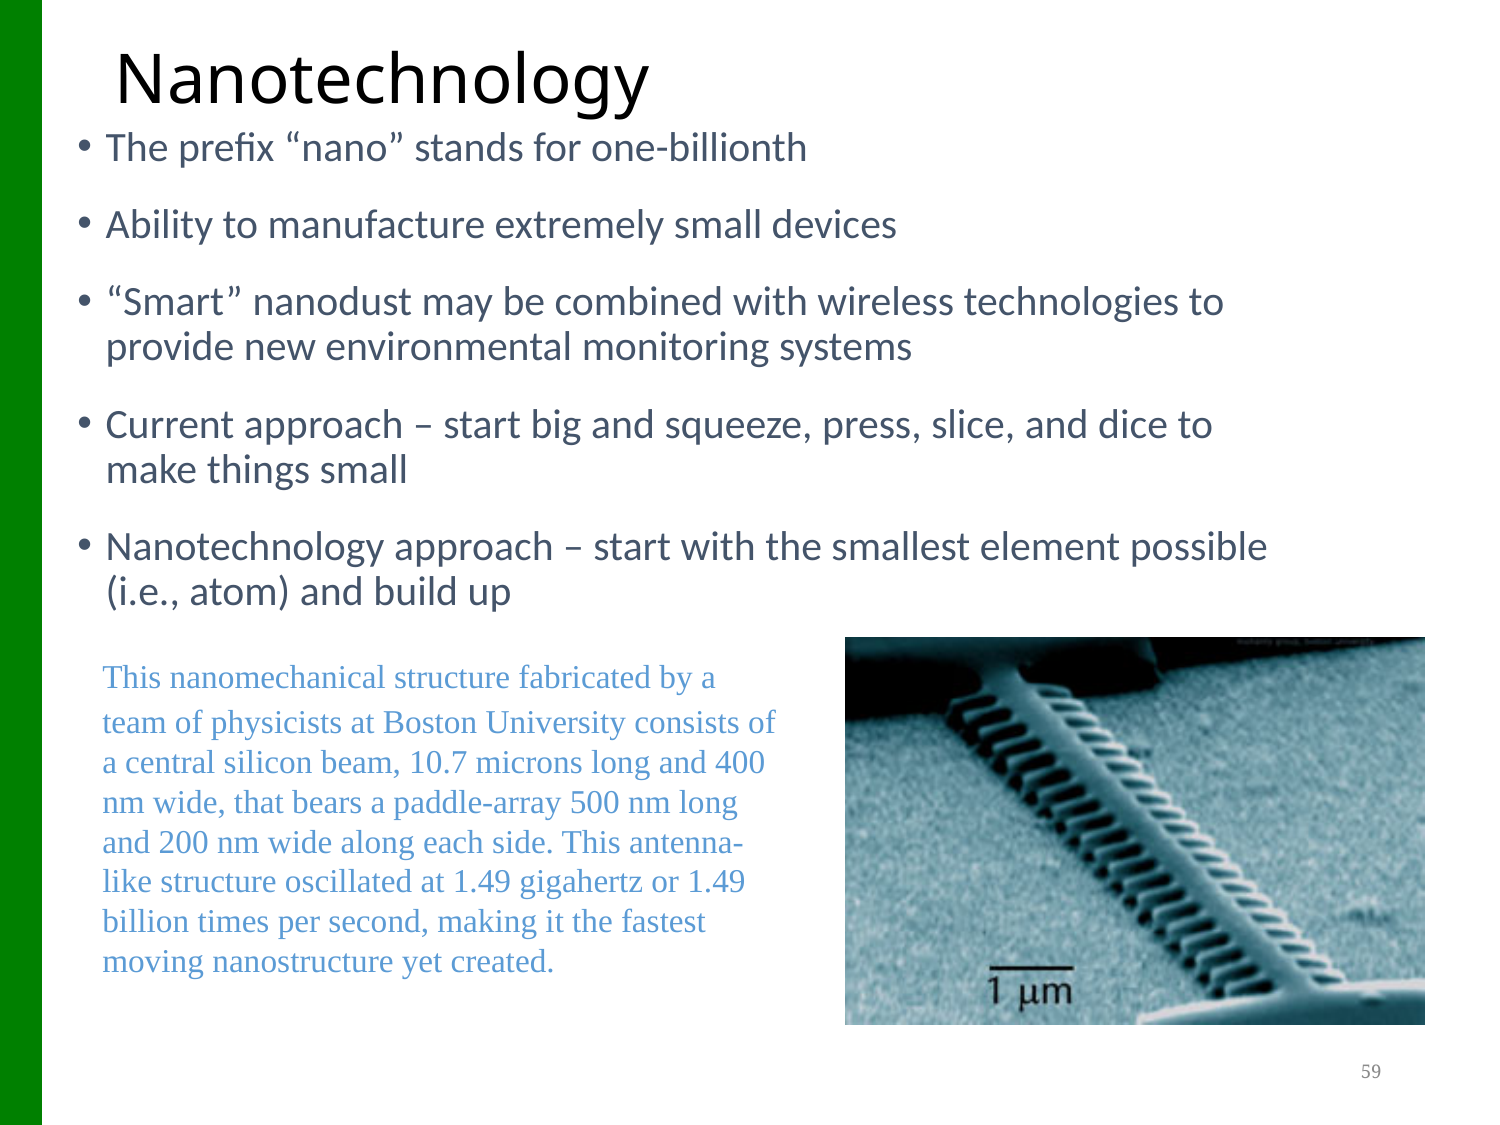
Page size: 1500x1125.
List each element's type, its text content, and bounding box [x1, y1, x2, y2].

slide_number 59 [1059, 1042, 1397, 1103]
title Nanotechnology [99, 0, 1394, 191]
list The prefix “nano” stands for one-billionth Ability to manufacture extremely small devices “Smart” nanodust may be combined with wireless technologies to provide new environmental monitoring systems Current approach – start big and squeeze, press, slice, and dice to make things small Nanotechnology approach – start with the smallest element possible (i.e., atom) and build up [62, 117, 1302, 861]
text_box This nanomechanical structure fabricated by a team of physicists at Boston University consists of a central silicon beam, 10.7 microns long and 400 nm wide, that bears a paddle-array 500 nm long and 200 nm wide along each side. This antenna-like structure oscillated at 1.49 gigahertz or 1.49 billion times per second, making it the fastest moving nanostructure yet created. [31, 622, 796, 1100]
picture [845, 637, 1425, 1025]
